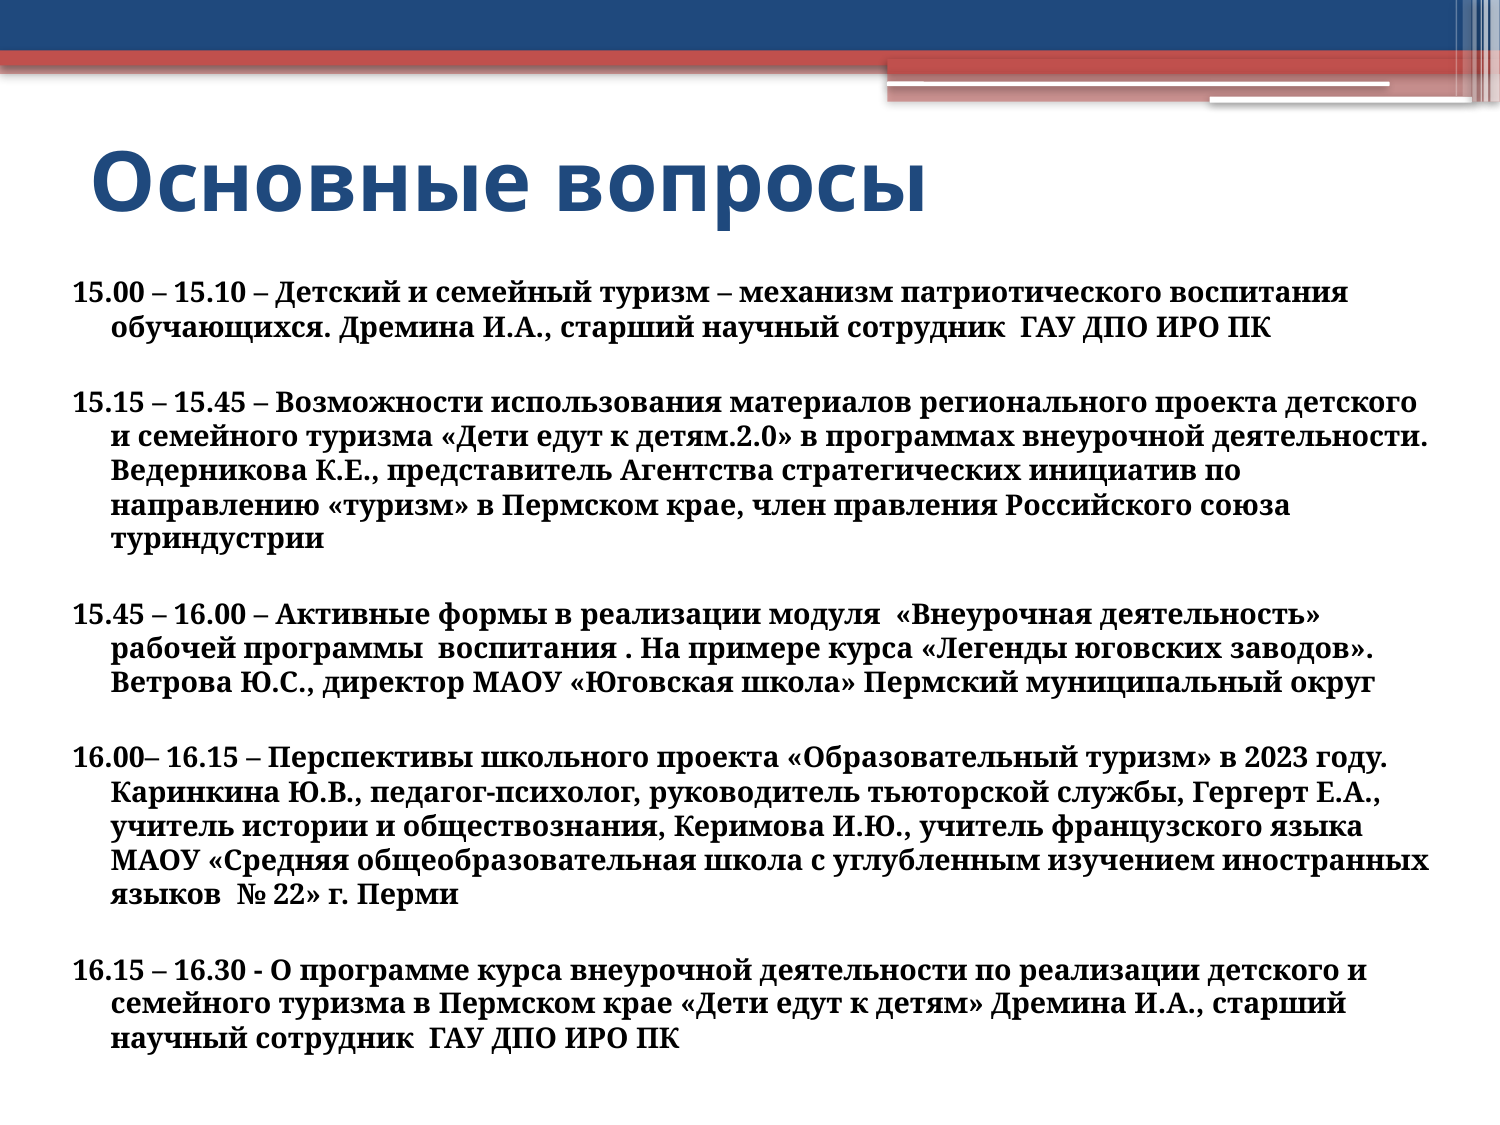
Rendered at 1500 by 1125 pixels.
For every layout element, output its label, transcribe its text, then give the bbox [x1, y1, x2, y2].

list 15.00 – 15.10 – Детский и семейный туризм – механизм патриотического воспитания обучающихся. Дремина И.А., старший научный сотрудник ГАУ ДПО ИРО ПК 15.15 – 15.45 – Возможности использования материалов регионального проекта детского и семейного туризма «Дети едут к детям.2.0» в программах внеурочной деятельности. Ведерникова К.Е., представитель Агентства стратегических инициатив по направлению «туризм» в Пермском крае, член правления Российского союза туриндустрии 15.45 – 16.00 – Активные формы в реализации модуля «Внеурочная деятельность» рабочей программы воспитания . На примере курса «Легенды юговских заводов». Ветрова Ю.С., директор МАОУ «Юговская школа» Пермский муниципальный округ 16.00– 16.15 – Перспективы школьного проекта «Образовательный туризм» в 2023 году. Каринкина Ю.В., педагог-психолог, руководитель тьюторской службы, Гергерт Е.А., учитель истории и обществознания, Керимова И.Ю., учитель французского языка МАОУ «Средняя общеобразовательная школа с углубленным изучением иностранных языков № 22» г. Перми 16.15 – 16.30 - О программе курса внеурочной деятельности по реализации детского и семейного туризма в Пермском крае «Дети едут к детям» Дремина И.А., старший научный сотрудник ГАУ ДПО ИРО ПК [41, 267, 1459, 1079]
title Основные вопросы [75, 101, 1425, 256]
